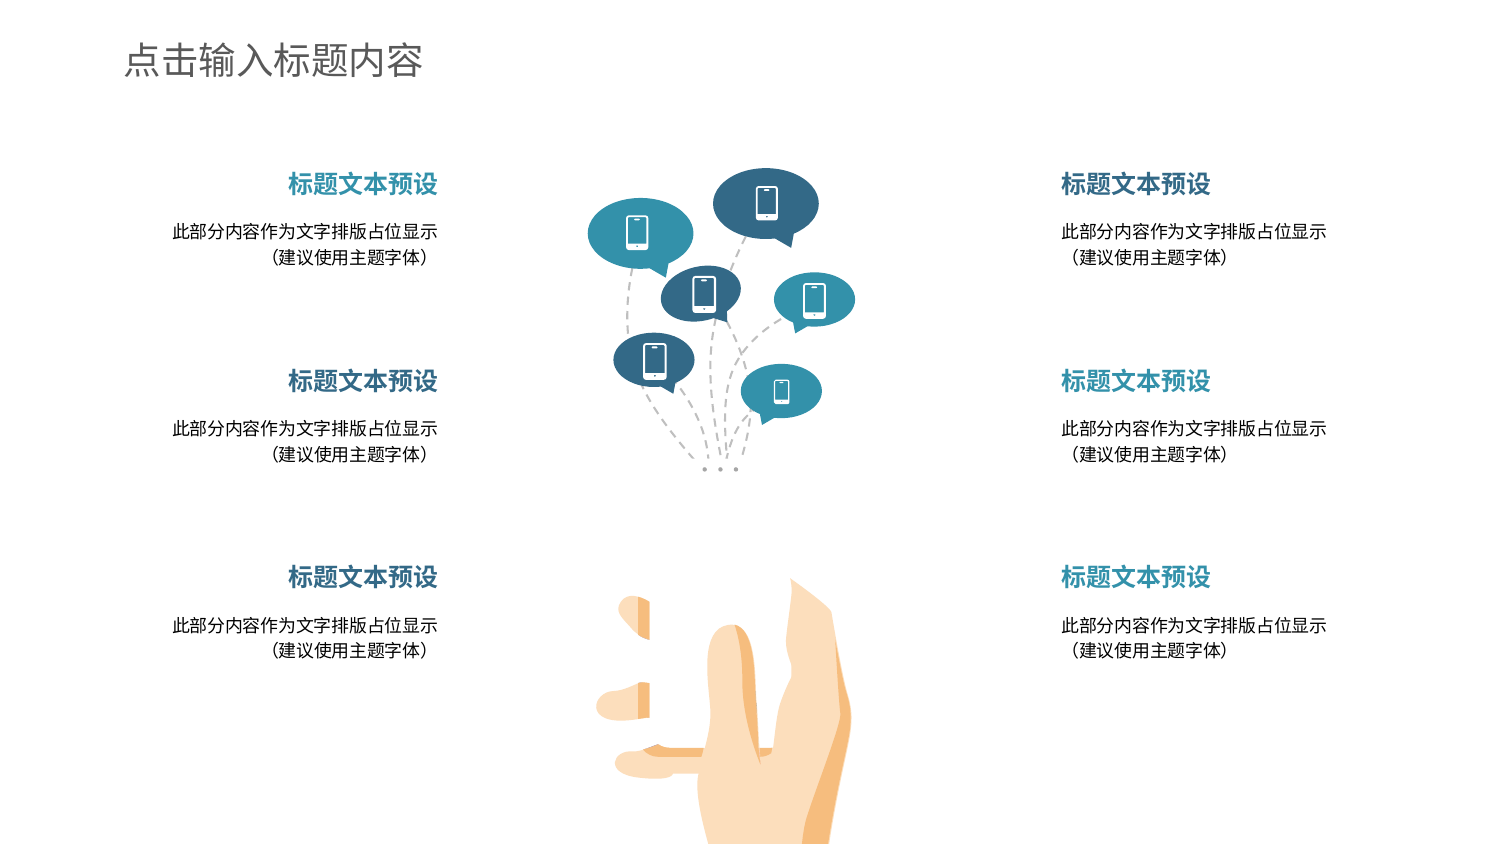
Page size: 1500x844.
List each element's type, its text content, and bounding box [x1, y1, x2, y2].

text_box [859, 167, 1353, 673]
text_box 点击输入标题内容 [123, 28, 474, 91]
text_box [147, 167, 580, 673]
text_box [581, 167, 858, 844]
